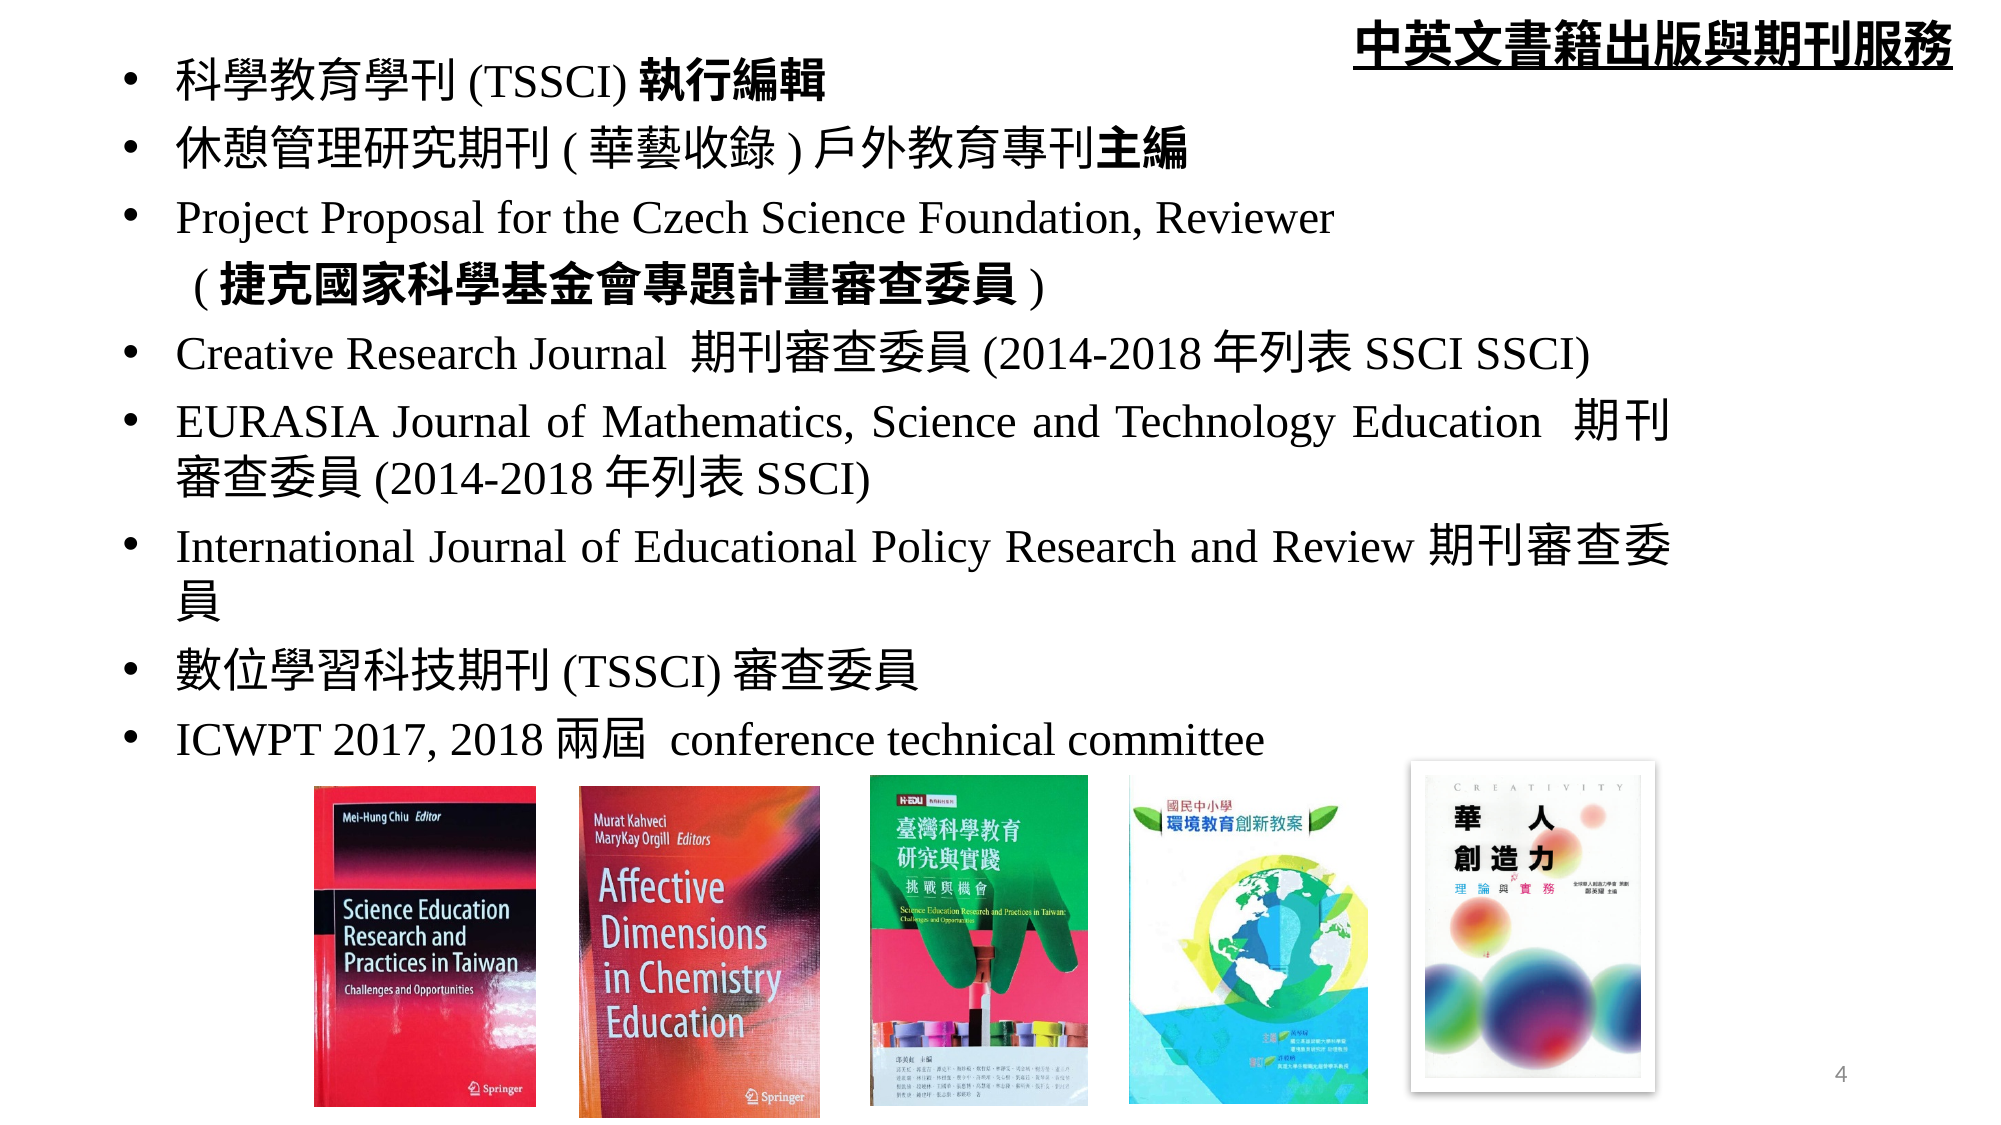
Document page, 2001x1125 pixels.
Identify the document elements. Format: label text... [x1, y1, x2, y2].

picture [870, 775, 1088, 1106]
picture [1425, 775, 1641, 1078]
picture [1129, 775, 1368, 1104]
picture [579, 786, 820, 1118]
slide_number 4 [1412, 1042, 1863, 1103]
text_box 中英文書籍出版與期刊服務 [1338, 4, 1969, 80]
picture [314, 786, 536, 1107]
text_box 科學教育學刊(TSSCI)執行編輯 休憩管理研究期刊(華藝收錄)戶外教育專刊主編 Project Proposal for the Czech Science Foundation, Reviewer (捷克國家科學基金會專題計畫審查委員) Creative Research Journal 期刊審查委員(2014-2018年列表SSCI SSCI) EURASIA Journal of Mathematics, Science and Technology Education 期刊審查委員(2014-2018年列表SSCI) International Journal of Educational Policy Research and Review期刊審查委員 數位學習科技期刊(TSSCI)審查委員 ICWPT 2017, 2018兩屆 conference technical committee [108, 42, 1687, 787]
